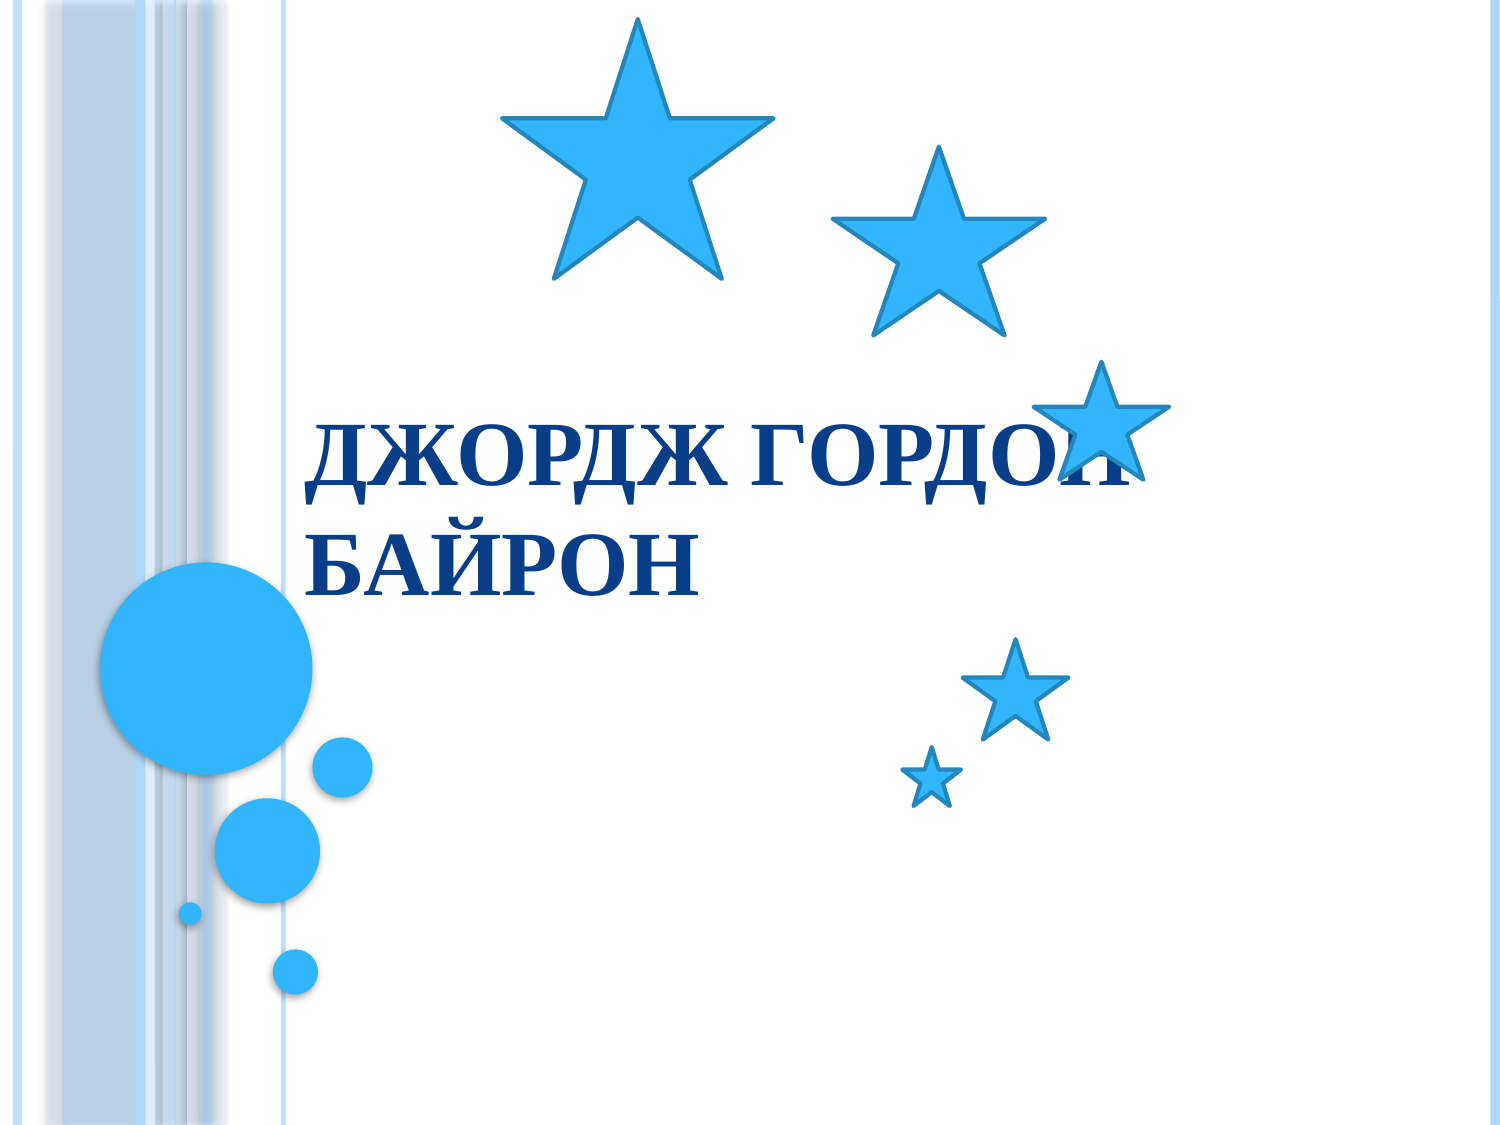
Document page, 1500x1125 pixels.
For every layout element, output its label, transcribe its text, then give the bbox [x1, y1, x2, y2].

title Джордж Гордон Байрон [289, 385, 1499, 622]
text_box [900, 744, 964, 808]
text_box [1031, 359, 1172, 482]
text_box [830, 144, 1048, 338]
text_box [960, 637, 1071, 742]
text_box [499, 16, 776, 281]
